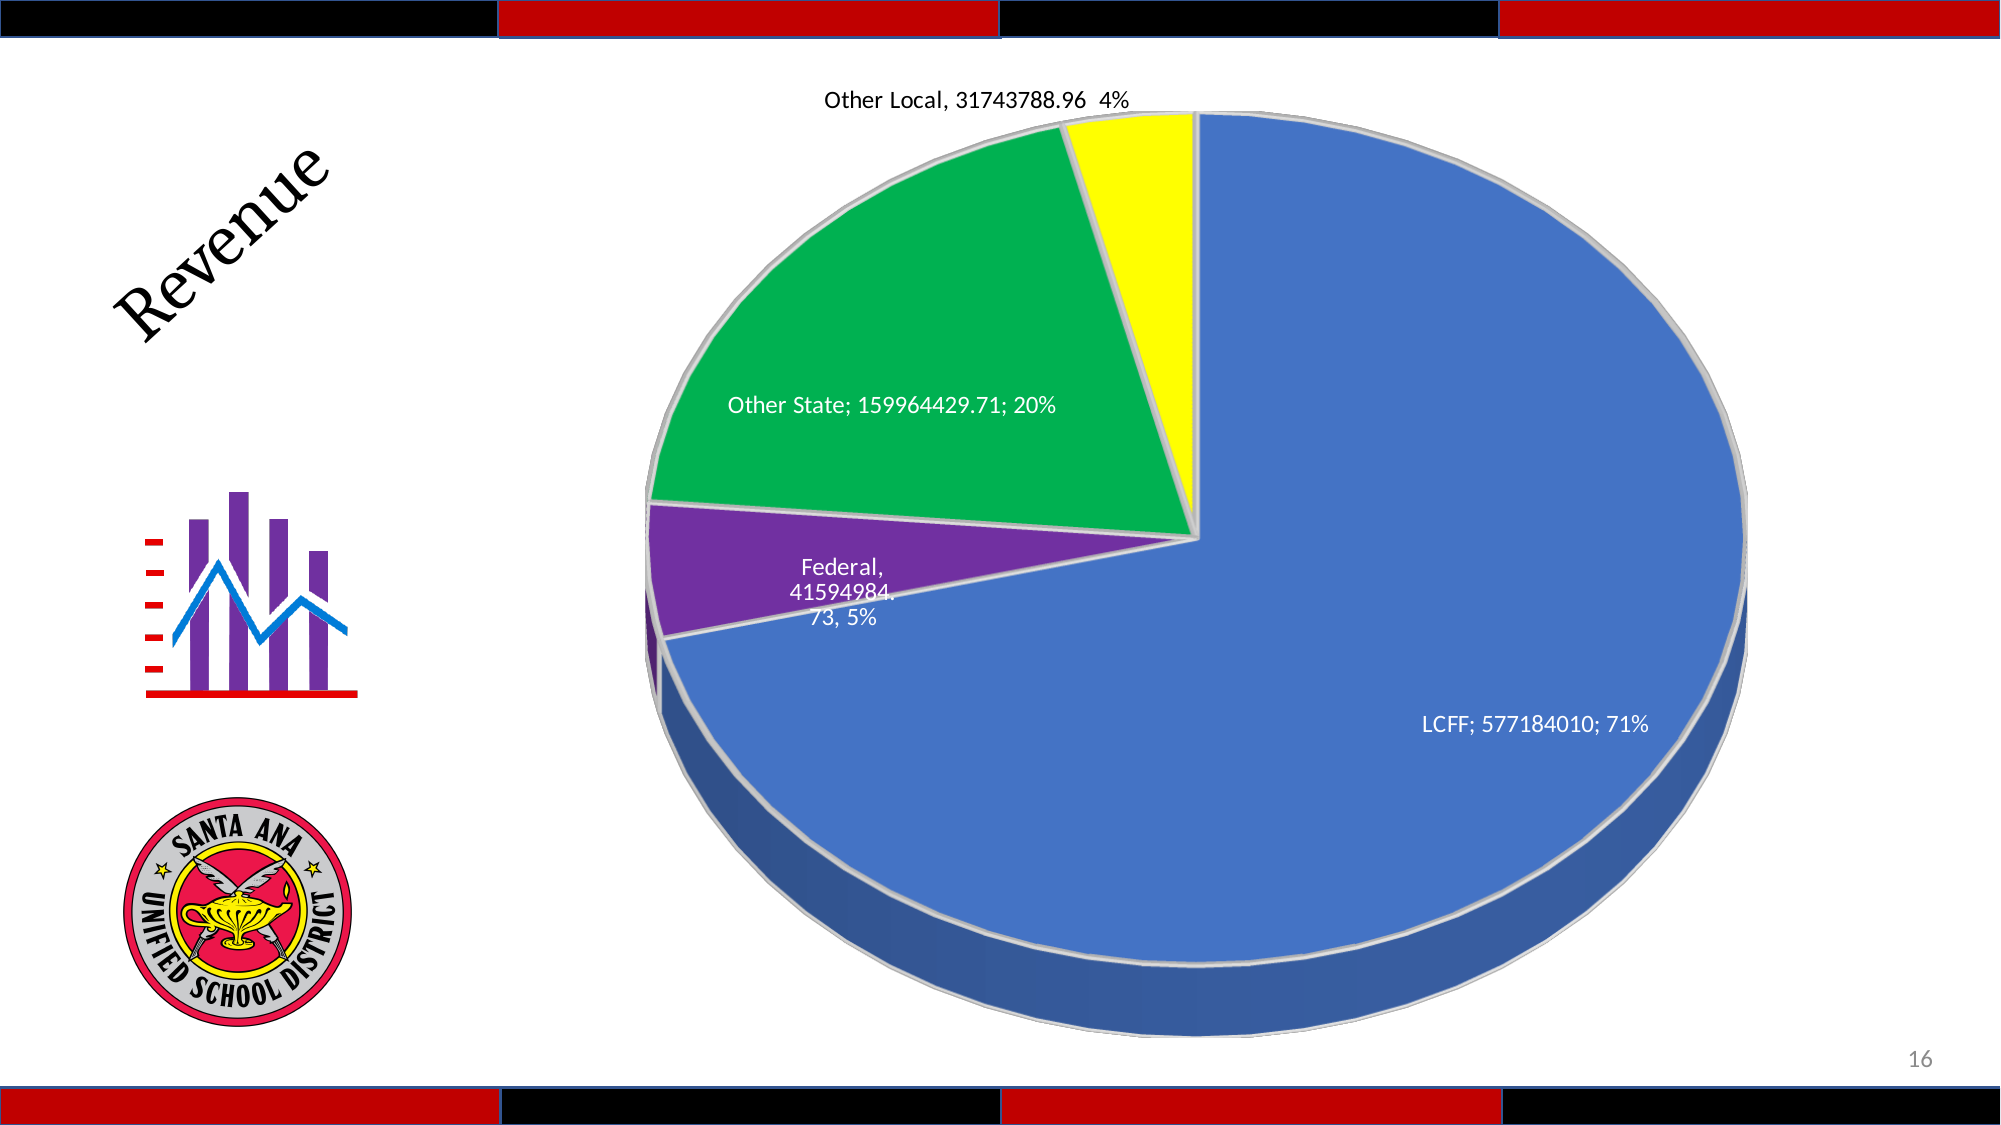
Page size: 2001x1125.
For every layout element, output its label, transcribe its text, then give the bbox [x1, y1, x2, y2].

slide_number 16 [1498, 1027, 1949, 1088]
text_box [497, 0, 998, 38]
title Revenue [25, 55, 355, 427]
text_box [0, 0, 497, 38]
text_box [1501, 1086, 2000, 1125]
text_box [1498, 0, 2000, 38]
text_box [998, 0, 1498, 38]
chart [355, 46, 1776, 1079]
picture [145, 492, 355, 699]
picture [123, 797, 352, 1027]
text_box [501, 1086, 1002, 1125]
text_box [1002, 1086, 1501, 1125]
text_box [0, 1086, 501, 1125]
